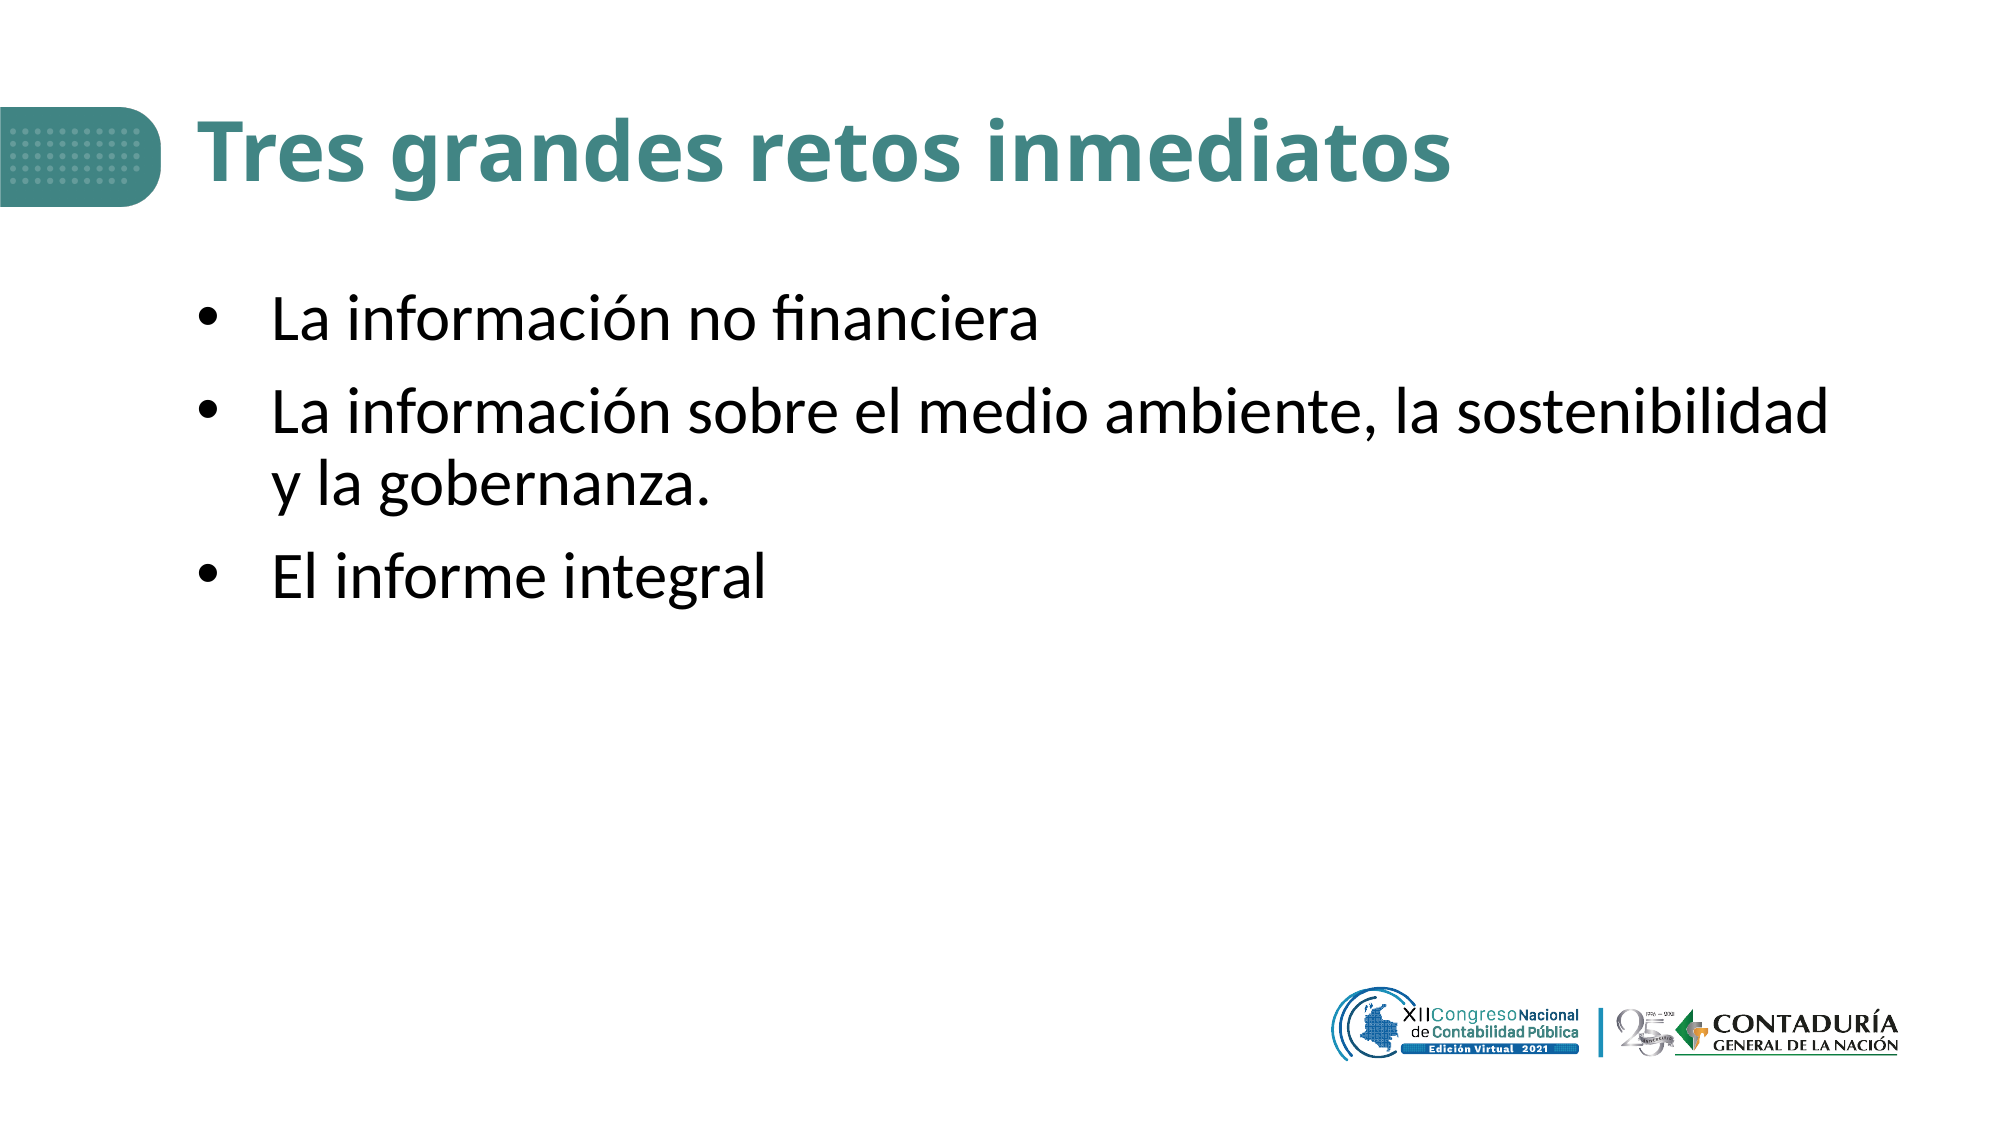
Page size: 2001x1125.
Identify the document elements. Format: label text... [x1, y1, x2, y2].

title Tres grandes retos inmediatos [181, 107, 1880, 207]
picture [0, 107, 161, 207]
list La información no financiera La información sobre el medio ambiente, la sostenibilidad y la gobernanza. El informe integral [181, 275, 1880, 968]
picture [1308, 889, 1936, 1125]
